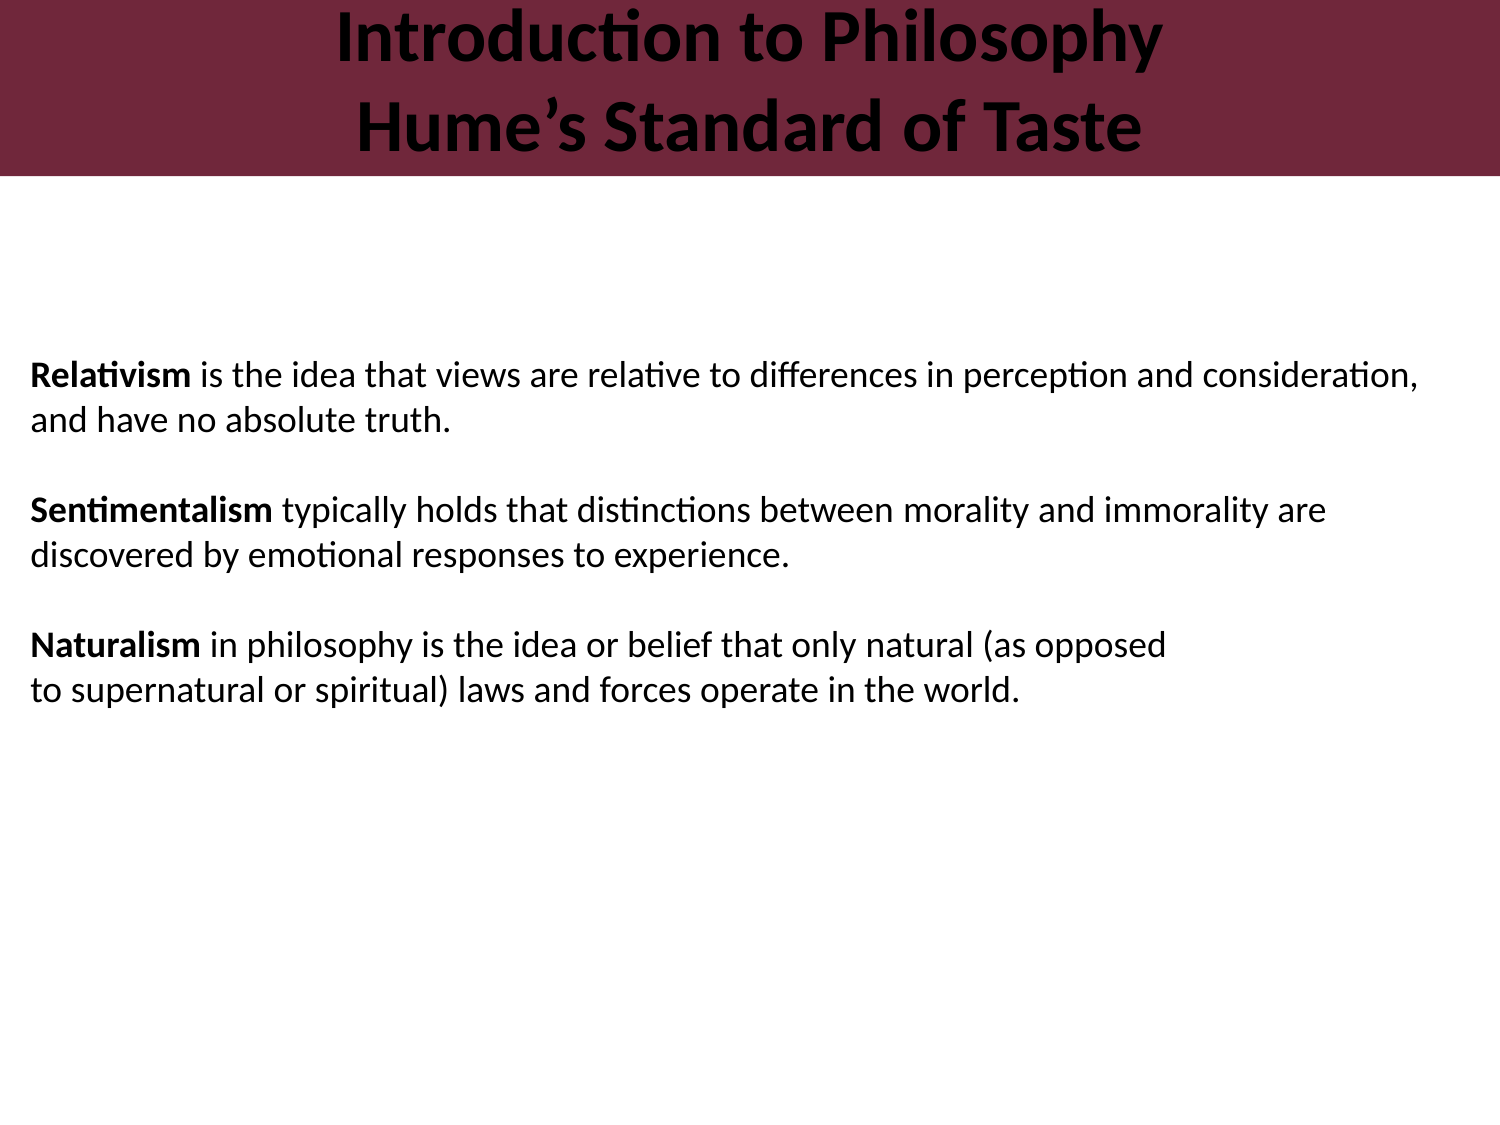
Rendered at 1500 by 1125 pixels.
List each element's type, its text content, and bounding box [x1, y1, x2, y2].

text_box Relativism is the idea that views are relative to differences in perception and consideration, and have no absolute truth. Sentimentalism typically holds that distinctions between morality and immorality are discovered by emotional responses to experience. Naturalism in philosophy is the idea or belief that only natural (as opposed to supernatural or spiritual) laws and forces operate in the world. [15, 297, 1485, 897]
text_box Introduction to Philosophy Hume’s Standard of Taste [176, 0, 1324, 174]
text_box [0, 0, 1500, 177]
